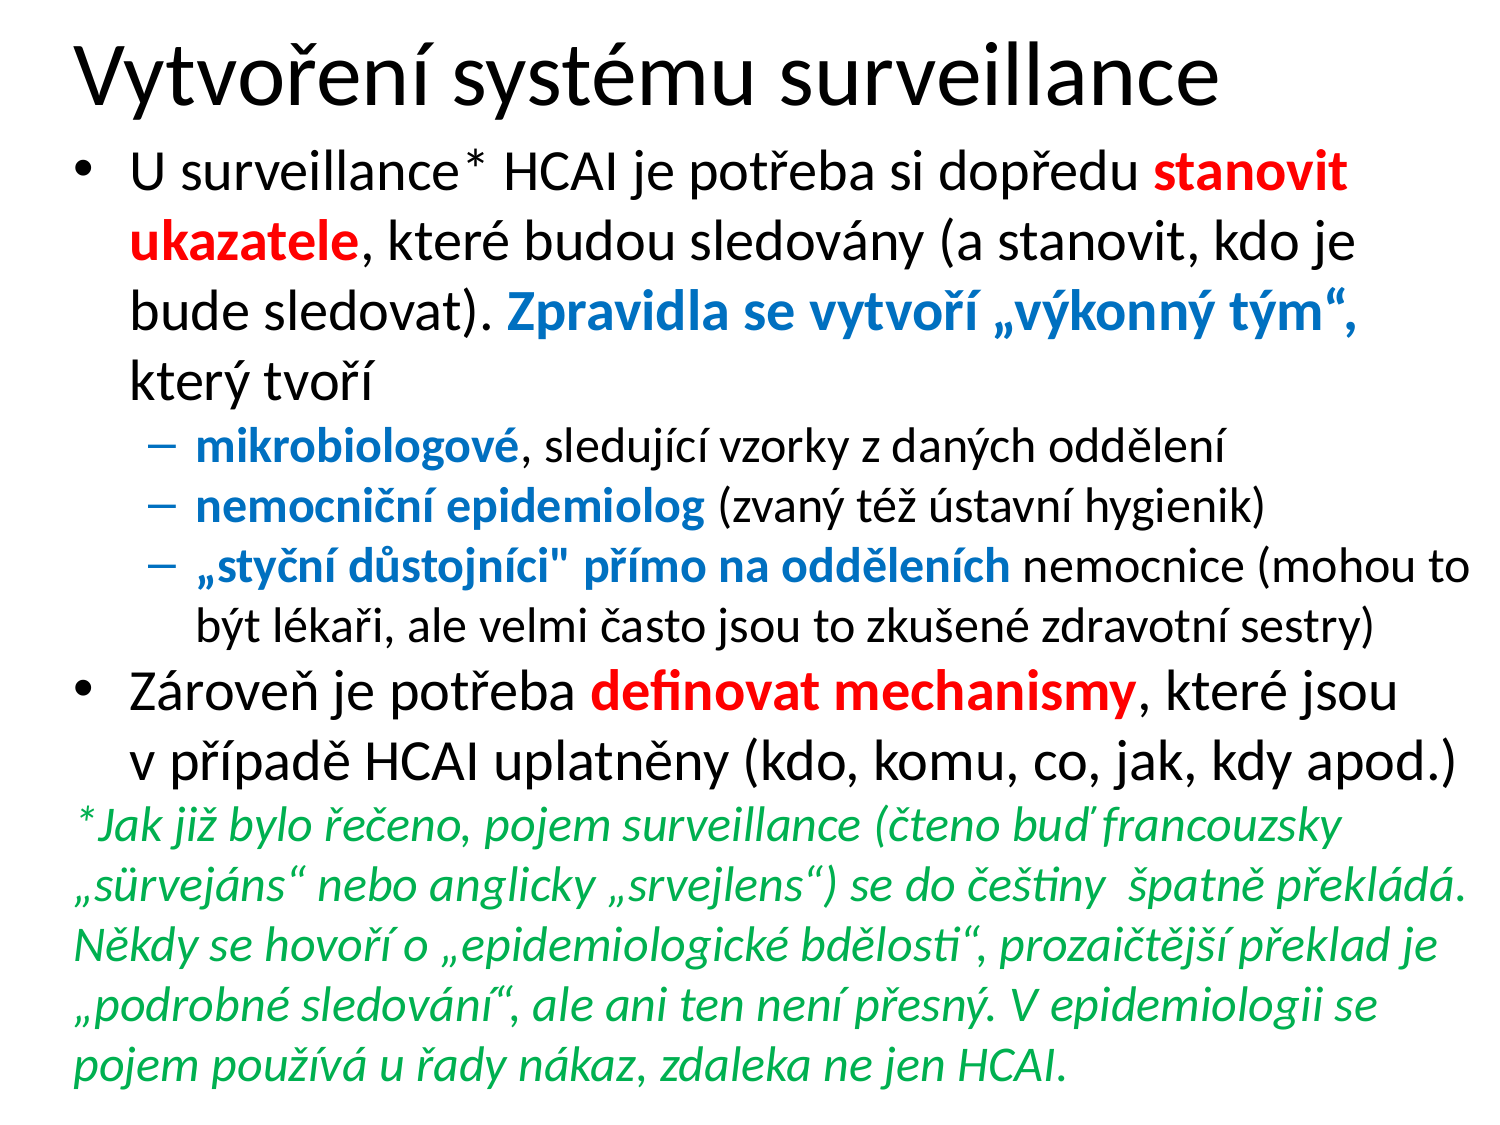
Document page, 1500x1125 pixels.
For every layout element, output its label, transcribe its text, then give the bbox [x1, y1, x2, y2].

title Vytvoření systému surveillance [58, 0, 1372, 125]
list U surveillance* HCAI je potřeba si dopředu stanovit ukazatele, které budou sledovány (a stanovit, kdo je bude sledovat). Zpravidla se vytvoří „výkonný tým“, který tvoří mikrobiologové, sledující vzorky z daných oddělení nemocniční epidemiolog (zvaný též ústavní hygienik) „styční důstojníci" přímo na odděleních nemocnice (mohou to být lékaři, ale velmi často jsou to zkušené zdravotní sestry) Zároveň je potřeba definovat mechanismy, které jsou v případě HCAI uplatněny (kdo, komu, co, jak, kdy apod.) *Jak již bylo řečeno, pojem surveillance (čteno buď francouzsky „sürvejáns“ nebo anglicky „srvejlens“) se do češtiny špatně překládá. Někdy se hovoří o „epidemiologické bdělosti“, prozaičtější překlad je „podrobné sledování“, ale ani ten není přesný. V epidemiologii se pojem používá u řady nákaz, zdaleka ne jen HCAI. [58, 125, 1495, 1106]
